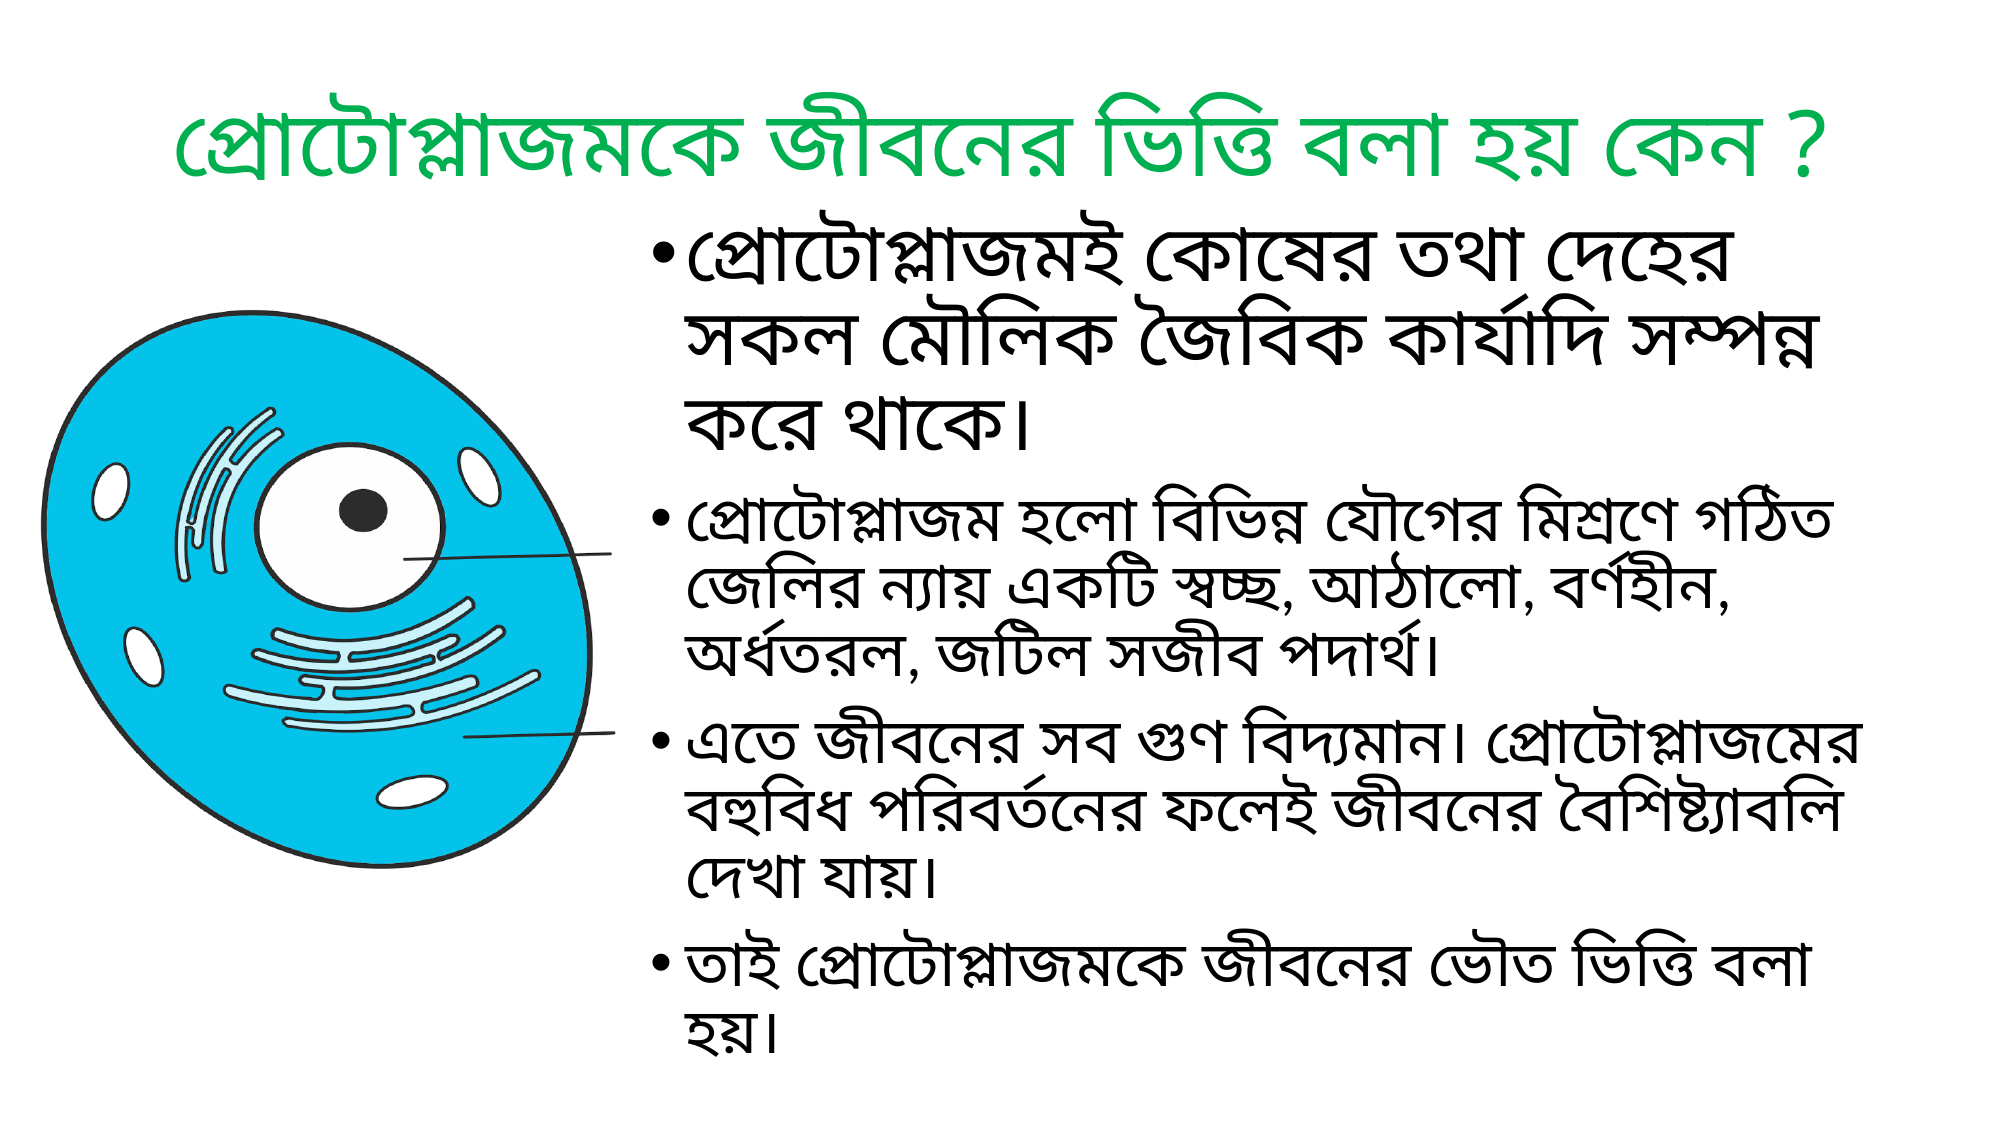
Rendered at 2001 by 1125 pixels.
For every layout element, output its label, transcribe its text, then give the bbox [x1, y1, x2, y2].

title প্রোটোপ্লাজমকে জীবনের ভিত্তি বলা হয় কেন ? [157, 66, 1883, 228]
list প্রোটোপ্লাজমই কোষের তথা দেহের সকল মৌলিক জৈবিক কার্যাদি সম্পন্ন করে থাকে। প্রোটোপ্লাজম হলো বিভিন্ন যৌগের মিশ্রণে গঠিত জেলির ন্যায় একটি স্বচ্ছ, আঠালো, বর্ণহীন, অর্ধতরল, জটিল সজীব পদার্থ। এতে জীবনের সব গুণ বিদ্যমান। প্রোটোপ্লাজমের বহুবিধ পরিবর্তনের ফলেই জীবনের বৈশিষ্ট্যাবলি দেখা যায়। তাই প্রোটোপ্লাজমকে জীবনের ভৌত ভিত্তি বলা হয়। [635, 206, 1934, 1081]
picture [0, 227, 616, 951]
